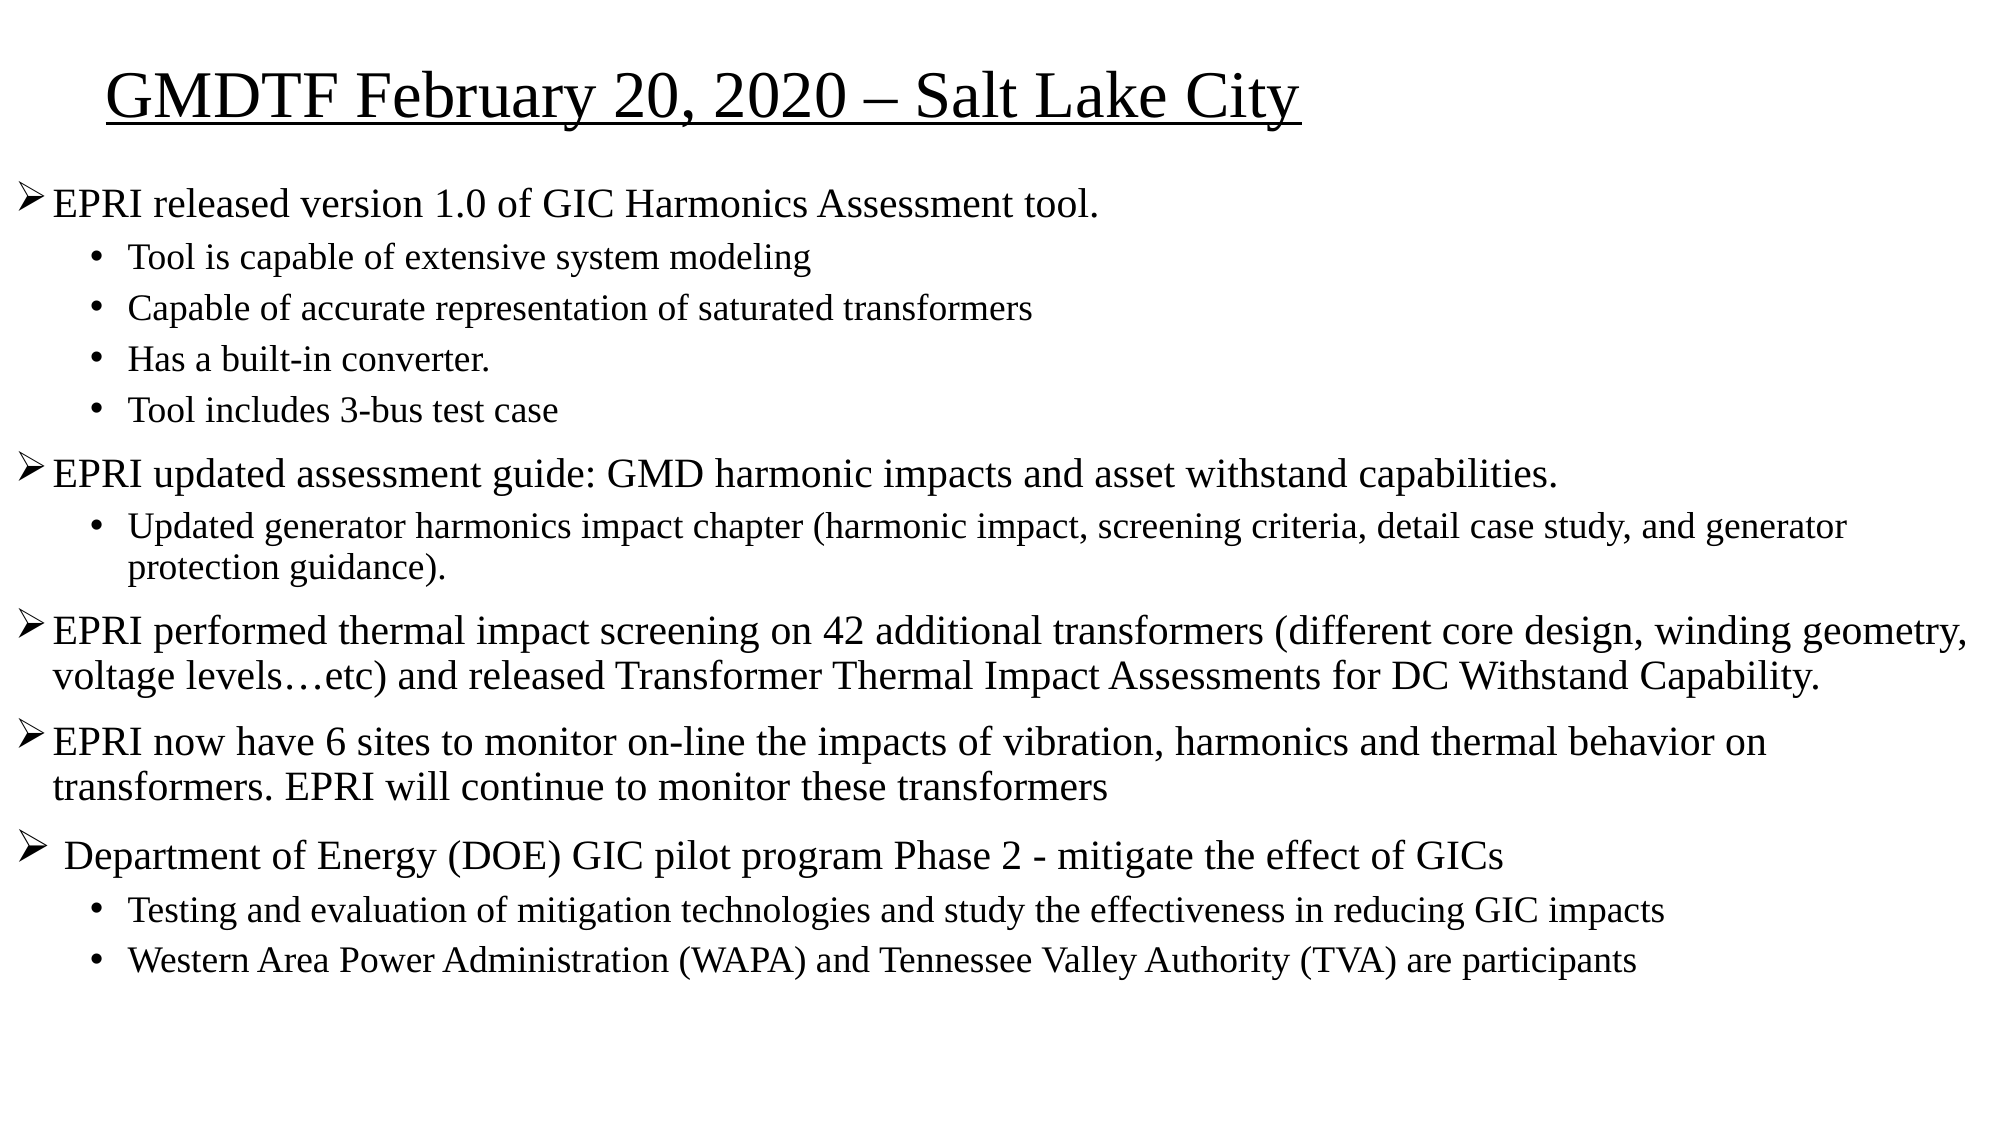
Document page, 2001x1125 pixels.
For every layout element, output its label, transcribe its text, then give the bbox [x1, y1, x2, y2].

text_box GMDTF February 20, 2020 – Salt Lake City [90, 17, 1536, 175]
list EPRI released version 1.0 of GIC Harmonics Assessment tool. Tool is capable of extensive system modeling Capable of accurate representation of saturated transformers Has a built-in converter. Tool includes 3-bus test case EPRI updated assessment guide: GMD harmonic impacts and asset withstand capabilities. Updated generator harmonics impact chapter (harmonic impact, screening criteria, detail case study, and generator protection guidance). EPRI performed thermal impact screening on 42 additional transformers (different core design, winding geometry, voltage levels…etc) and released Transformer Thermal Impact Assessments for DC Withstand Capability. EPRI now have 6 sites to monitor on-line the impacts of vibration, harmonics and thermal behavior on transformers. EPRI will continue to monitor these transformers Department of Energy (DOE) GIC pilot program Phase 2 - mitigate the effect of GICs Testing and evaluation of mitigation technologies and study the effectiveness in reducing GIC impacts Western Area Power Administration (WAPA) and Tennessee Valley Authority (TVA) are participants [0, 174, 1986, 1106]
